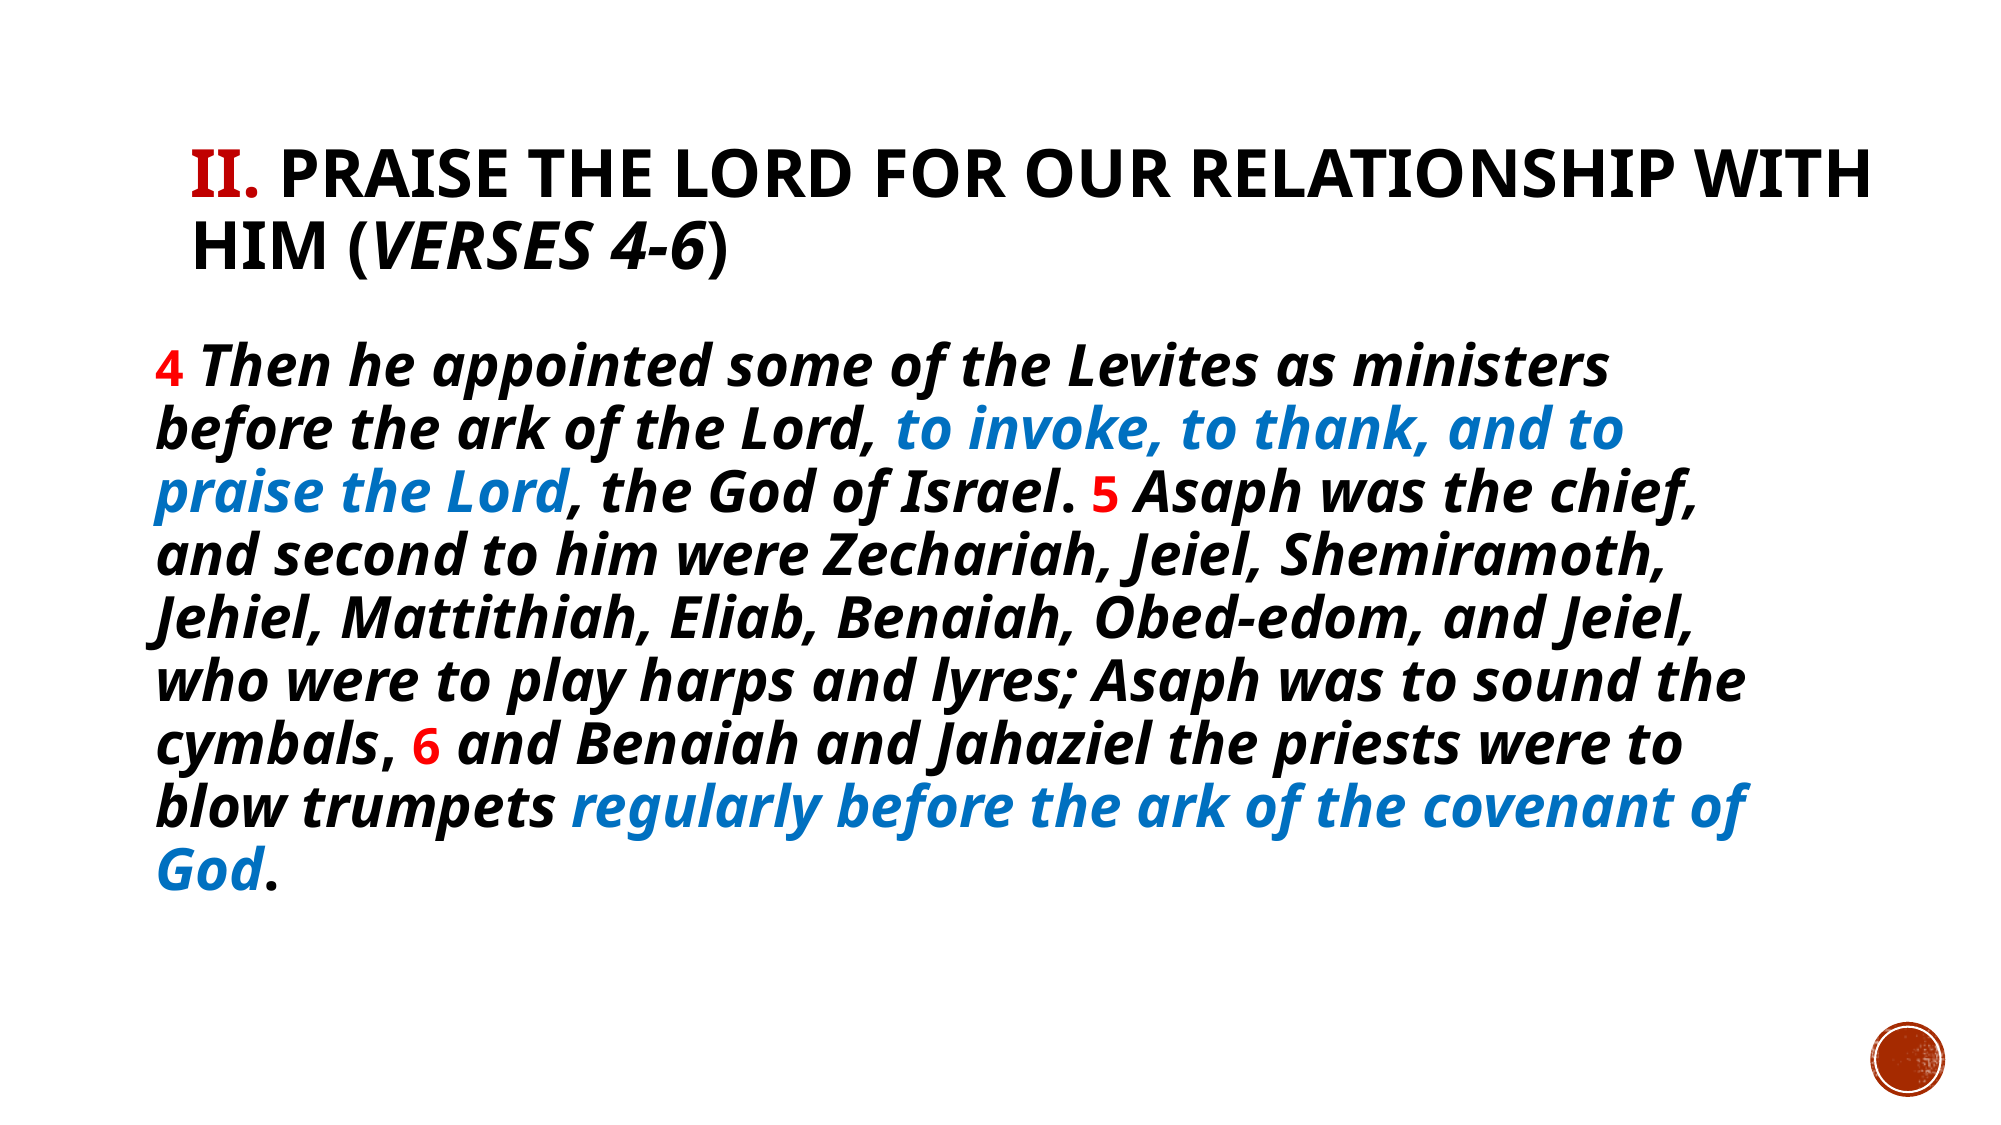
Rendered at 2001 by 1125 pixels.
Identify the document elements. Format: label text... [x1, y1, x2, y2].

title II. Praise the Lord for our relationship with Him (verses 4-6) [175, 79, 1907, 344]
list 4 Then he appointed some of the Levites as ministers before the ark of the Lord, to invoke, to thank, and to praise the Lord, the God of Israel. 5 Asaph was the chief, and second to him were Zechariah, Jeiel, Shemiramoth, Jehiel, Mattithiah, Eliab, Benaiah, Obed-edom, and Jeiel, who were to play harps and lyres; Asaph was to sound the cymbals, 6 and Benaiah and Jahaziel the priests were to blow trumpets regularly before the ark of the covenant of God. [140, 328, 1791, 1106]
